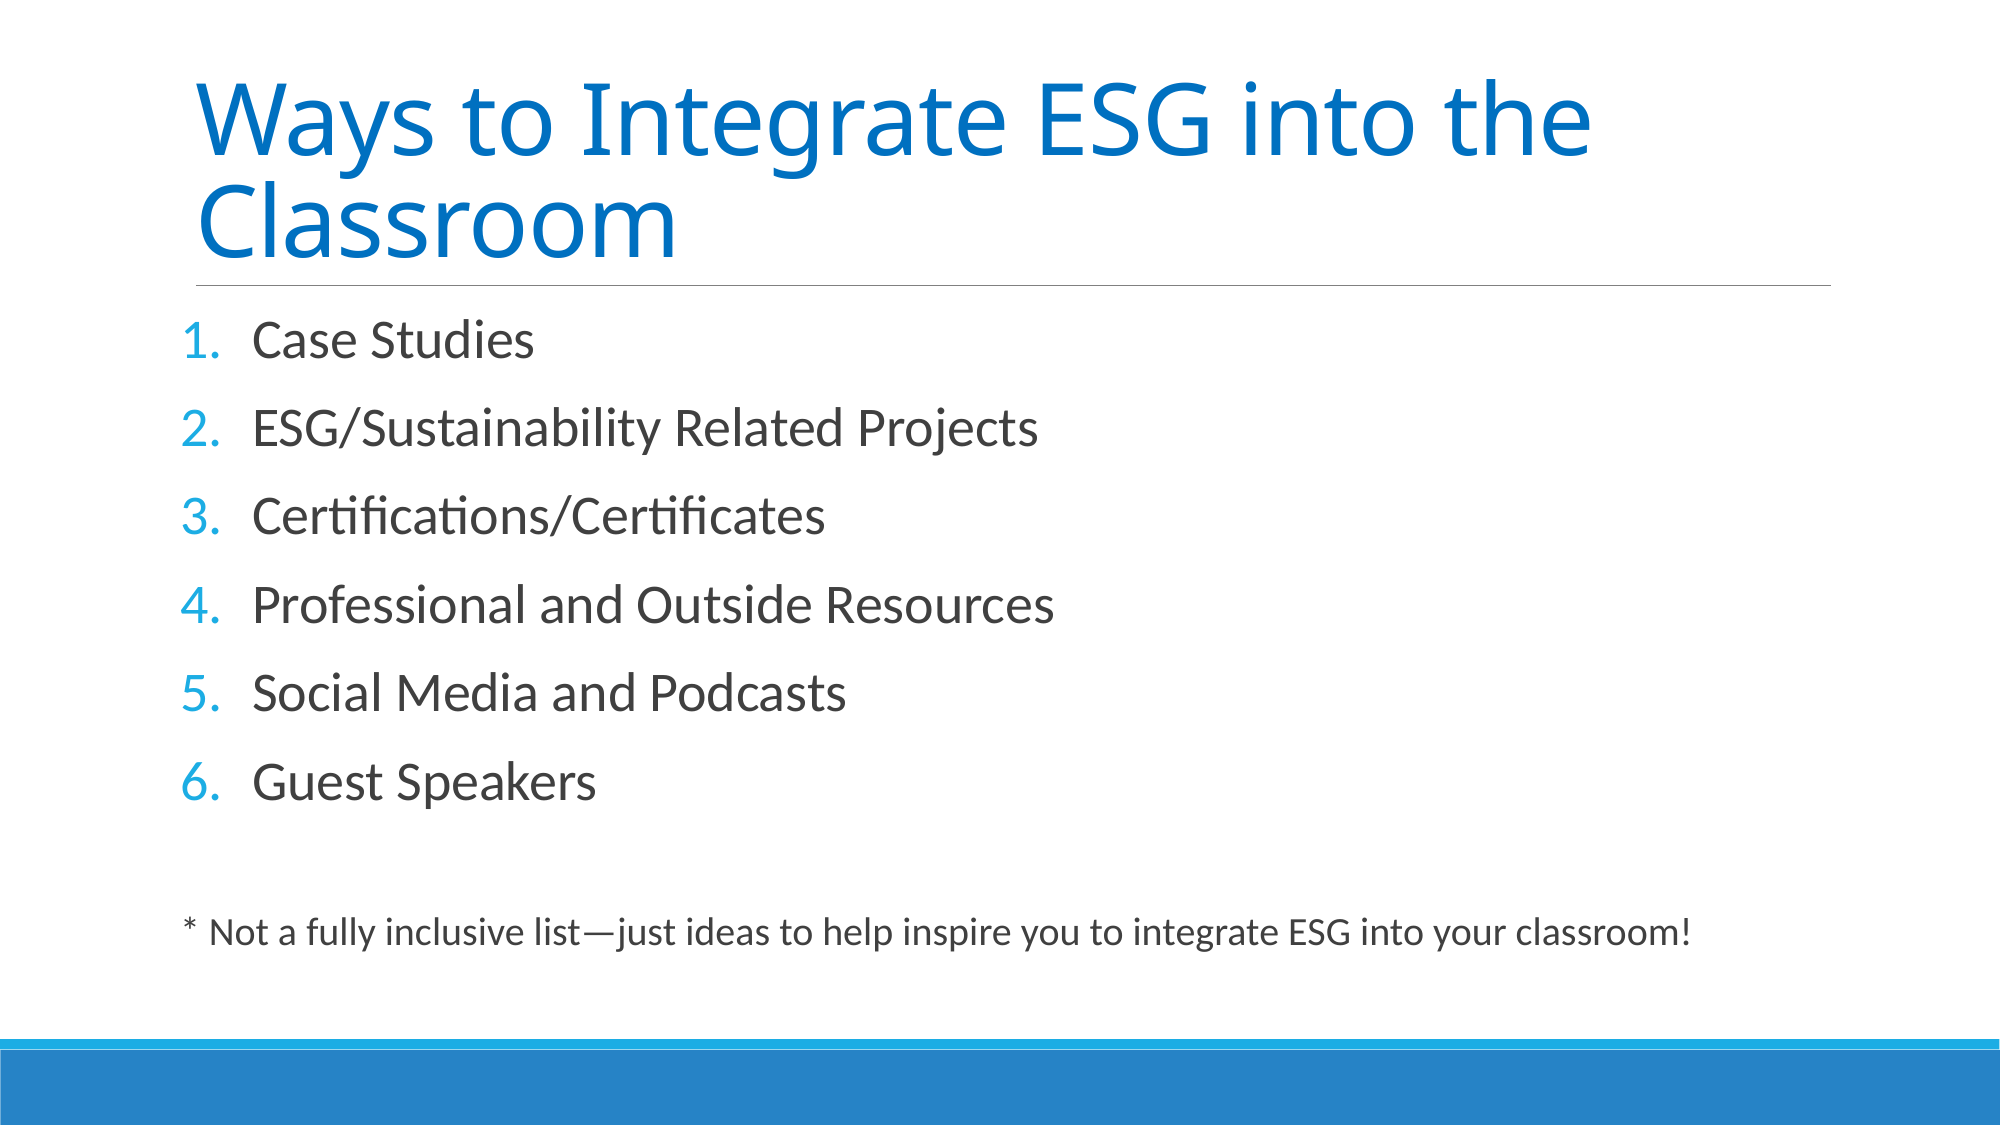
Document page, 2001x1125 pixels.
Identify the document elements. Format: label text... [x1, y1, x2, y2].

title Ways to Integrate ESG into the Classroom [180, 47, 1830, 285]
list Case Studies ESG/Sustainability Related Projects Certifications/Certificates Professional and Outside Resources Social Media and Podcasts Guest Speakers * Not a fully inclusive list—just ideas to help inspire you to integrate ESG into your classroom! [180, 302, 1830, 963]
